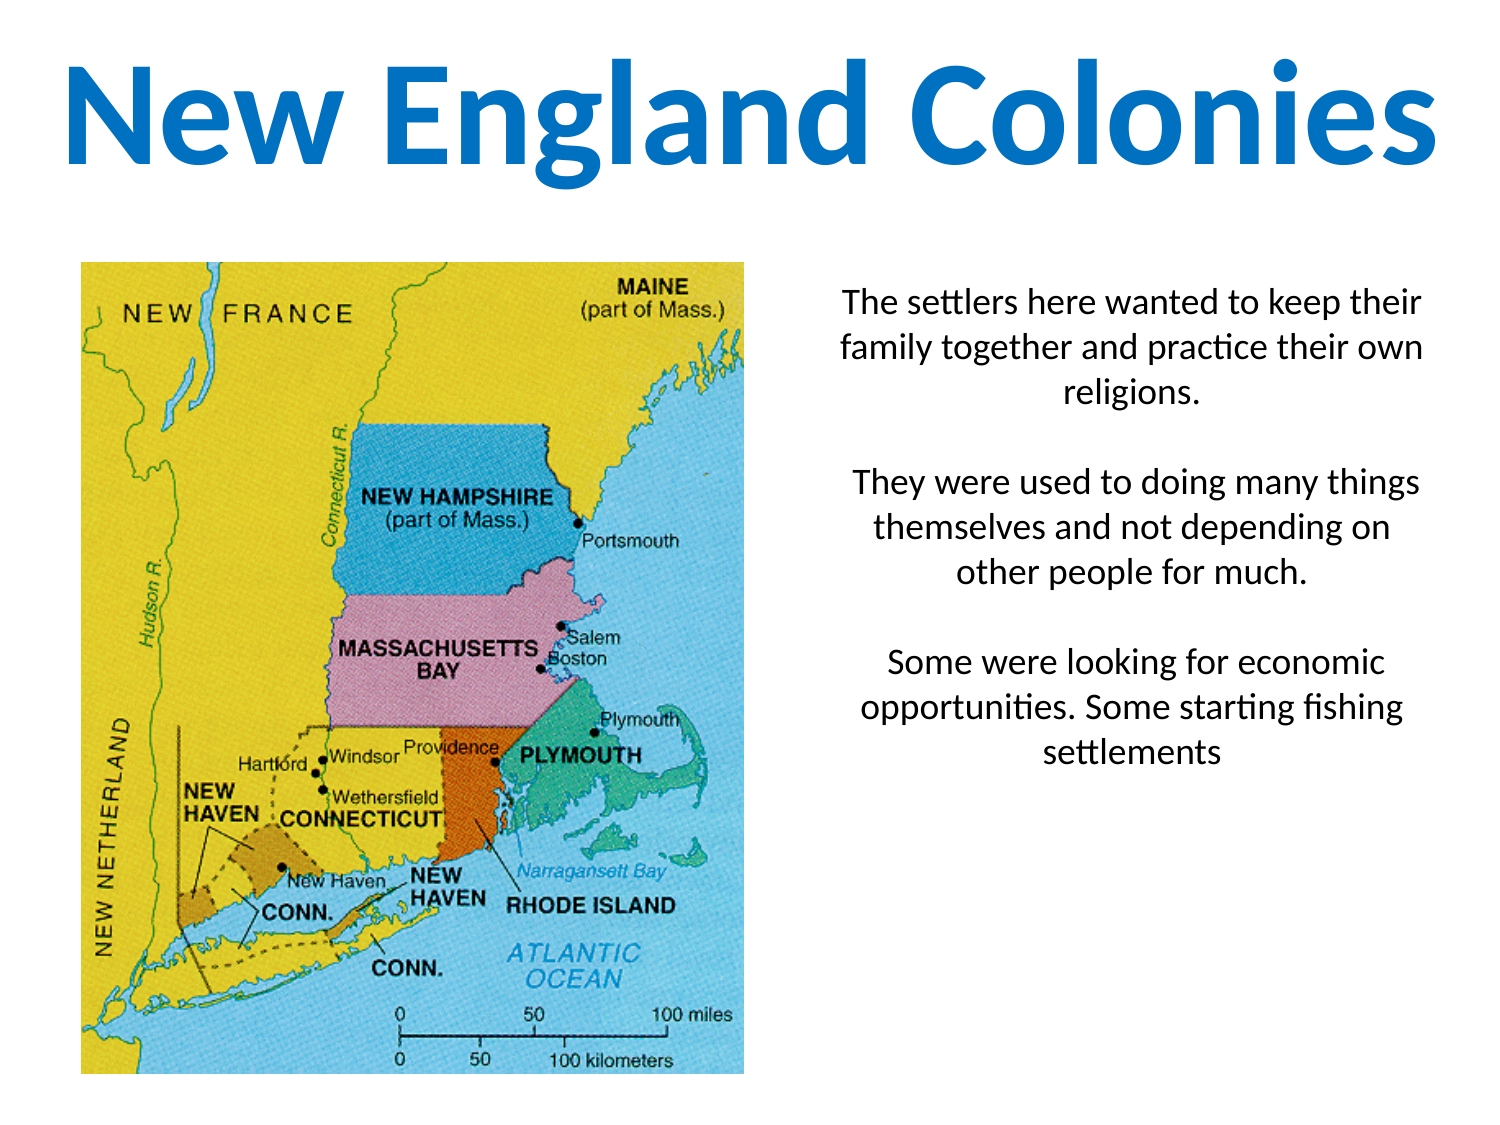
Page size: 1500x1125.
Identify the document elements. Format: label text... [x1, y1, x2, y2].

text_box New England Colonies [45, 6, 1455, 202]
picture [80, 262, 744, 1074]
text_box The settlers here wanted to keep their family together and practice their own religions. They were used to doing many things themselves and not depending on other people for much. Some were looking for economic opportunities. Some starting fishing settlements [832, 287, 1434, 764]
